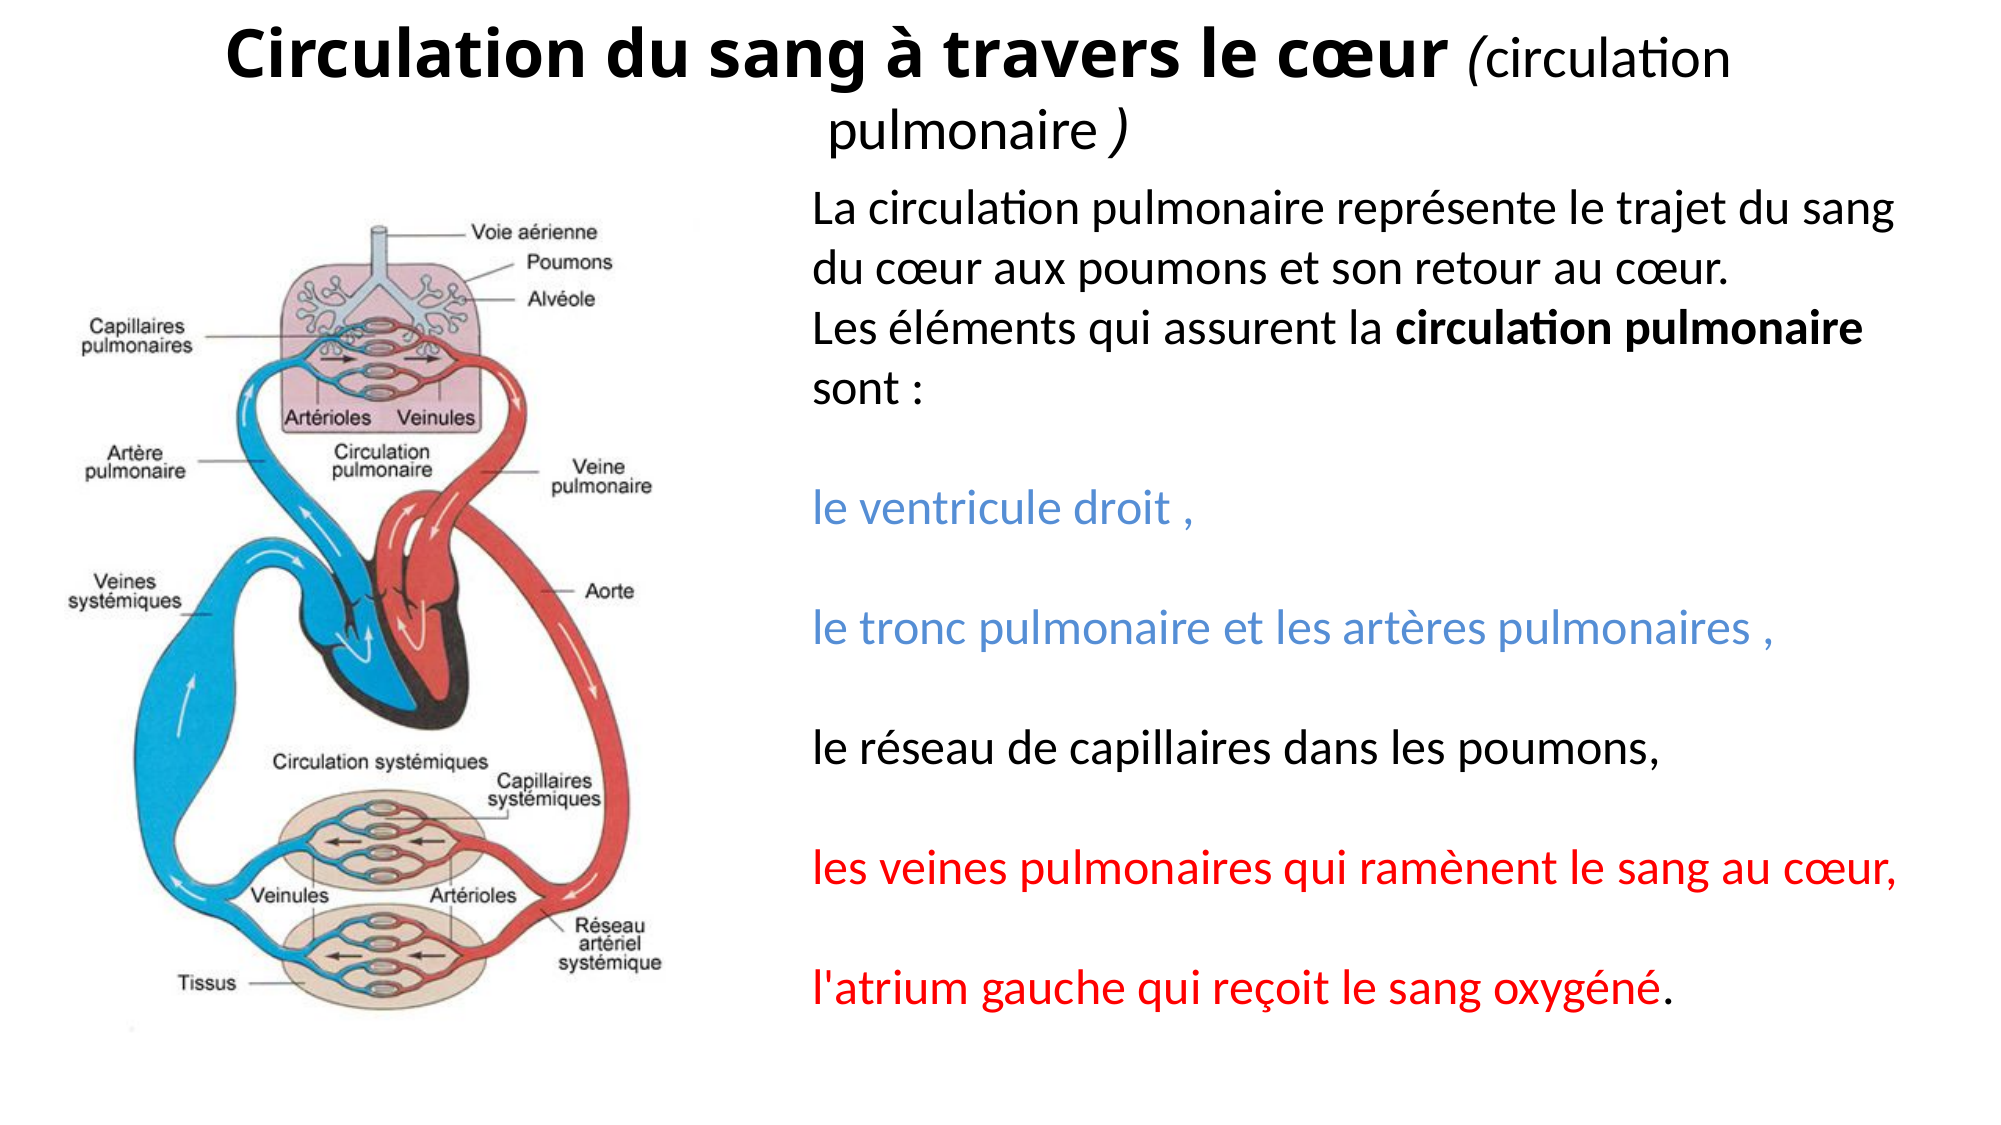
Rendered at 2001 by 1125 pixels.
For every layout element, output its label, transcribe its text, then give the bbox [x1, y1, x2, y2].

picture [64, 194, 700, 1042]
text_box La circulation pulmonaire représente le trajet du sang du cœur aux poumons et son retour au cœur. Les éléments qui assurent la circulation pulmonaire sont : le ventricule droit , le tronc pulmonaire et les artères pulmonaires , le réseau de capillaires dans les poumons, les veines pulmonaires qui ramènent le sang au cœur, l'atrium gauche qui reçoit le sang oxygéné. [797, 166, 1956, 1069]
text_box Circulation du sang à travers le cœur (circulation pulmonaire ) [115, 32, 1841, 140]
